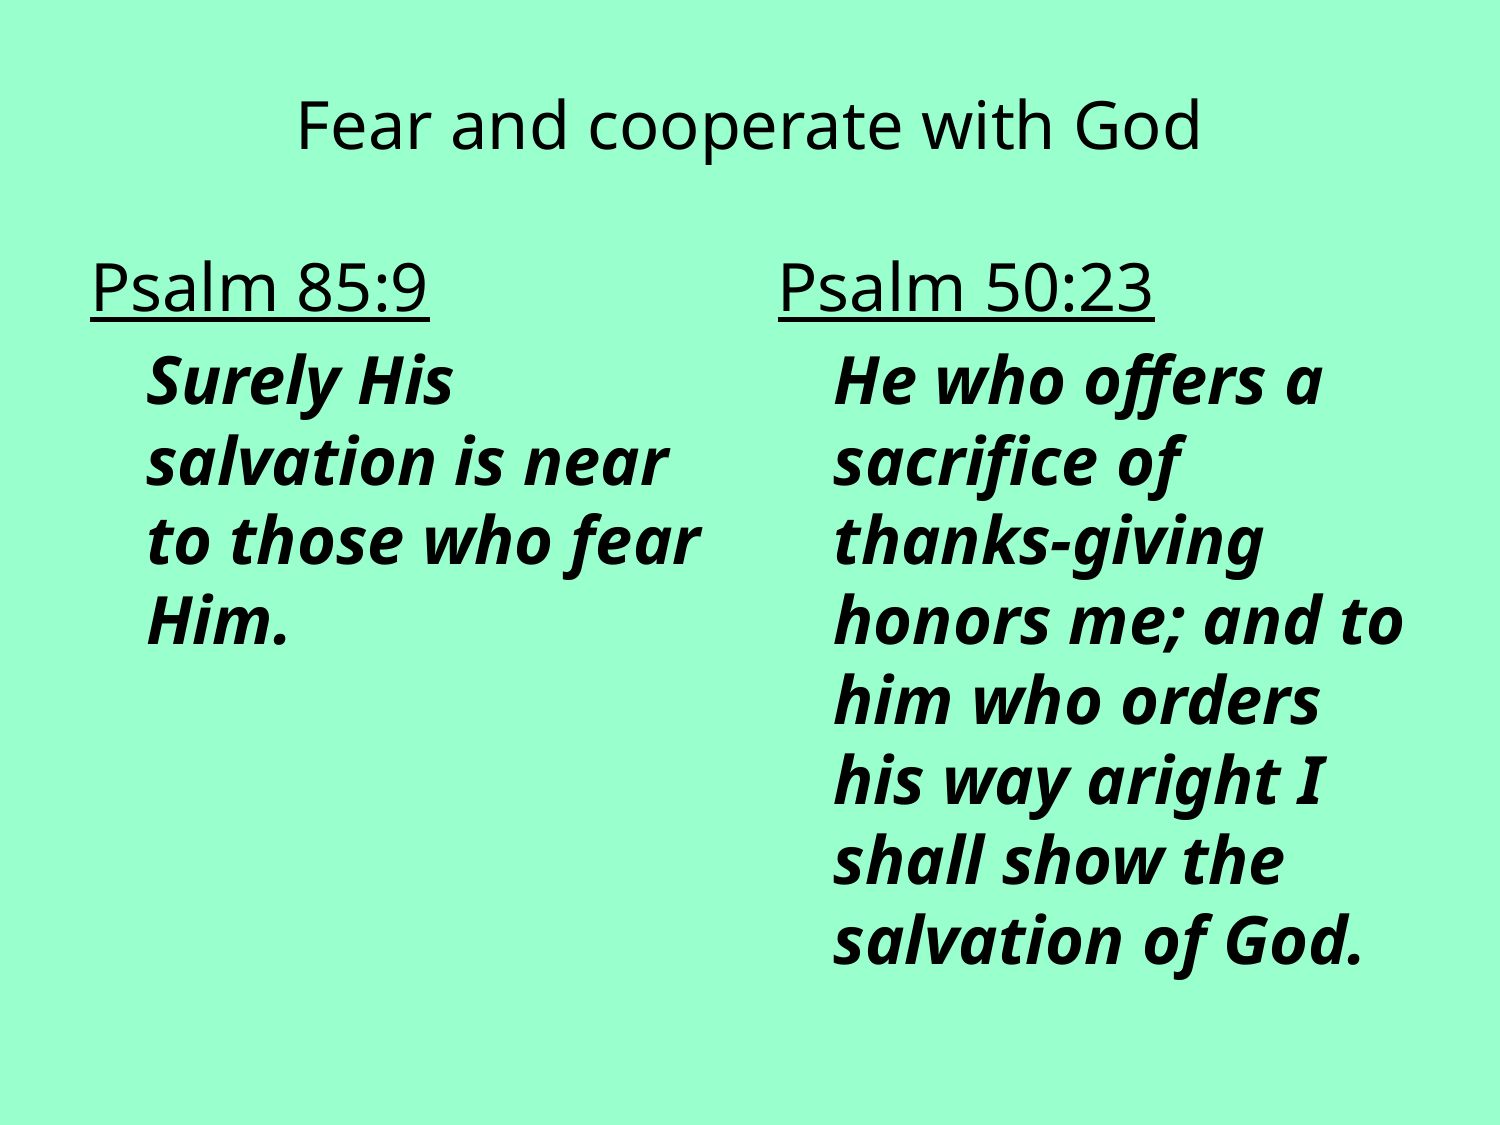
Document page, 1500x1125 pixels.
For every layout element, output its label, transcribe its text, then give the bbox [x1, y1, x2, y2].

list Psalm 50:23 He who offers a sacrifice of thanks-giving honors me; and to him who orders his way aright I shall show the salvation of God. [762, 237, 1425, 1005]
title Fear and cooperate with God [75, 45, 1425, 200]
list Psalm 85:9 Surely His salvation is near to those who fear Him. [75, 237, 738, 1005]
